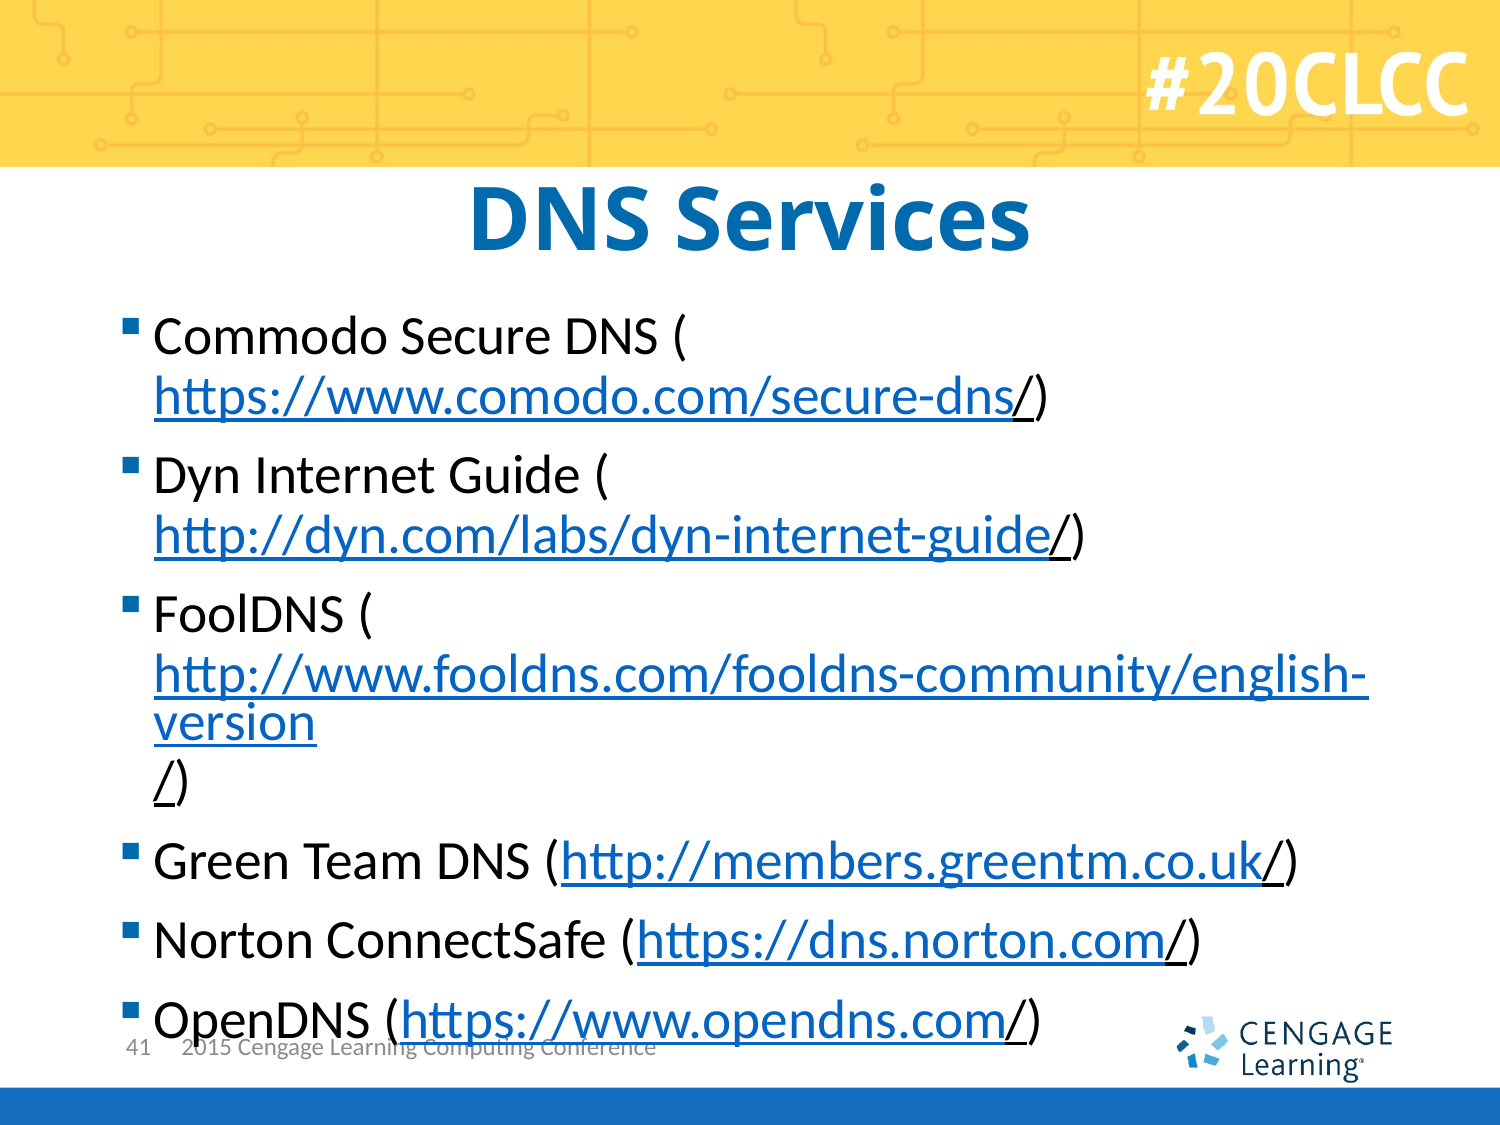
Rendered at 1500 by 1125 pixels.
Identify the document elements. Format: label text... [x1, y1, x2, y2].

list Commodo Secure DNS (https://www.comodo.com/secure-dns/) Dyn Internet Guide (http://dyn.com/labs/dyn-internet-guide/) FoolDNS (http://www.fooldns.com/fooldns-community/english-version/) Green Team DNS (http://members.greentm.co.uk/) Norton ConnectSafe (https://dns.norton.com/) OpenDNS (https://www.opendns.com/) [103, 299, 1397, 1014]
picture [0, 0, 1500, 167]
title DNS Services [103, 166, 1397, 278]
picture [1172, 1014, 1397, 1095]
footer 2015 Cengage Learning Computing Conference [167, 1015, 673, 1076]
slide_number 41 [103, 1015, 167, 1076]
